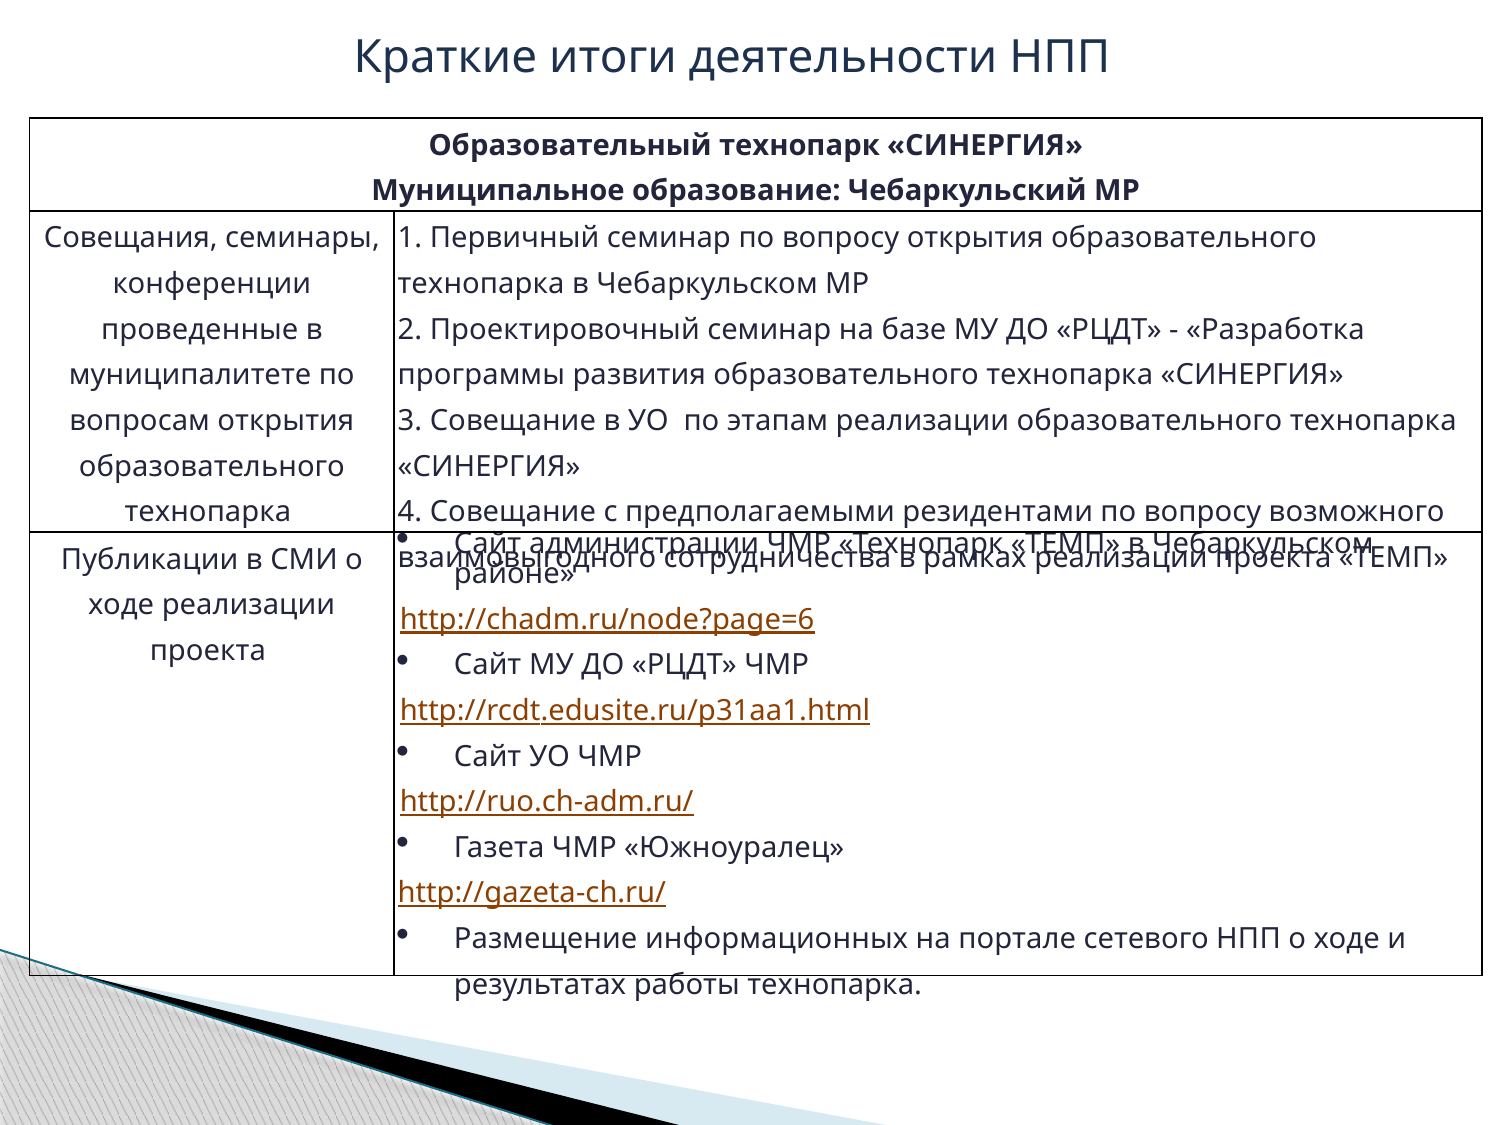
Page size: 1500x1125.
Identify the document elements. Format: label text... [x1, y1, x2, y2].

table_cell Публикации в СМИ о ходе реализации проекта [30, 533, 393, 975]
table_header Образовательный технопарк «СИНЕРГИЯ» Муниципальное образование: Чебаркульский МР [30, 119, 1481, 210]
table_cell Совещания, семинары, конференции проведенные в муниципалитете по вопросам открытия образовательного технопарка [30, 212, 393, 531]
text_box Краткие итоги деятельности НПП [53, 19, 1412, 89]
table_cell 1. Первичный семинар по вопросу открытия образовательного технопарка в Чебаркульском МР 2. Проектировочный семинар на базе МУ ДО «РЦДТ» - «Разработка программы развития образовательного технопарка «СИНЕРГИЯ» 3. Совещание в УО по этапам реализации образовательного технопарка «СИНЕРГИЯ» 4. Совещание с предполагаемыми резидентами по вопросу возможного взаимовыгодного сотрудничества в рамках реализации проекта «ТЕМП» [395, 212, 1481, 531]
table_cell Сайт администрации ЧМР «Технопарк «ТЕМП» в Чебаркульском районе» http://chadm.ru/node?page=6 Сайт МУ ДО «РЦДТ» ЧМР http://rcdt.edusite.ru/p31aa1.html Сайт УО ЧМР http://ruo.ch-adm.ru/ Газета ЧМР «Южноуралец» http://gazeta-ch.ru/ Размещение информационных на портале сетевого НПП о ходе и результатах работы технопарка. [395, 533, 1481, 975]
